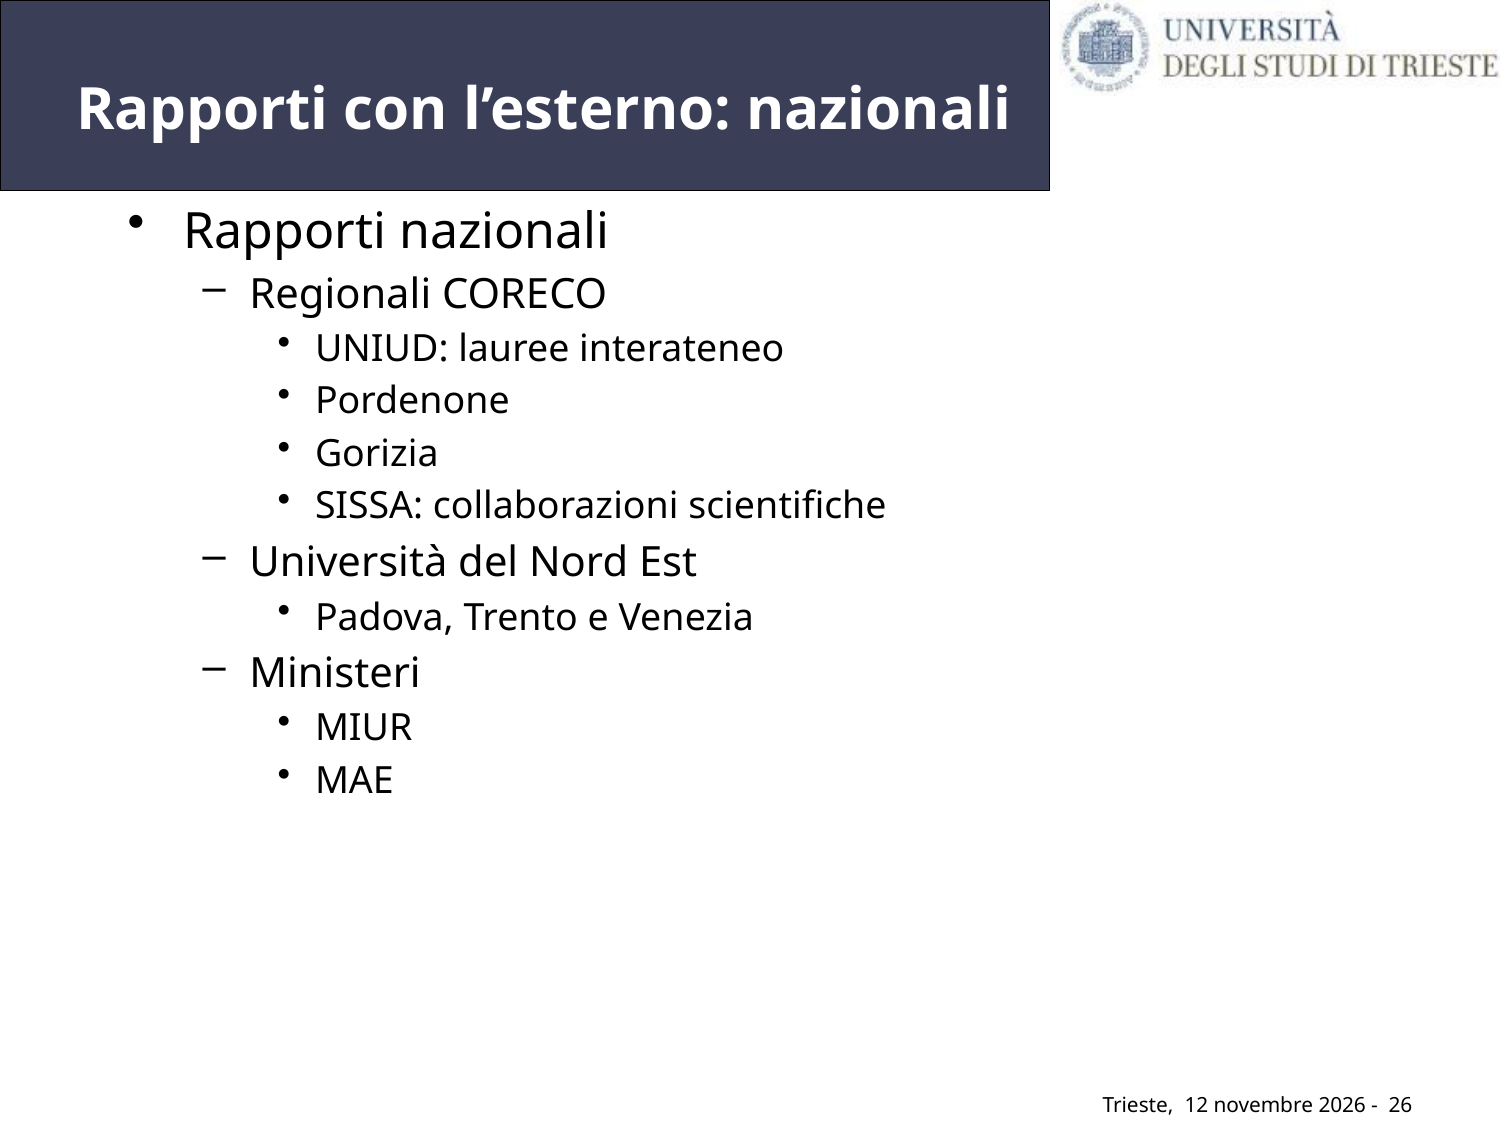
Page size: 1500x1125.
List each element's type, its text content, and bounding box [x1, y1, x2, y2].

list Rapporti nazionali Regionali CORECO UNIUD: lauree interateneo Pordenone Gorizia SISSA: collaborazioni scientifiche Università del Nord Est Padova, Trento e Venezia Ministeri MIUR MAE [112, 190, 1388, 1088]
title Rapporti con l’esterno: nazionali [37, 41, 1050, 172]
picture [1059, 0, 1500, 96]
